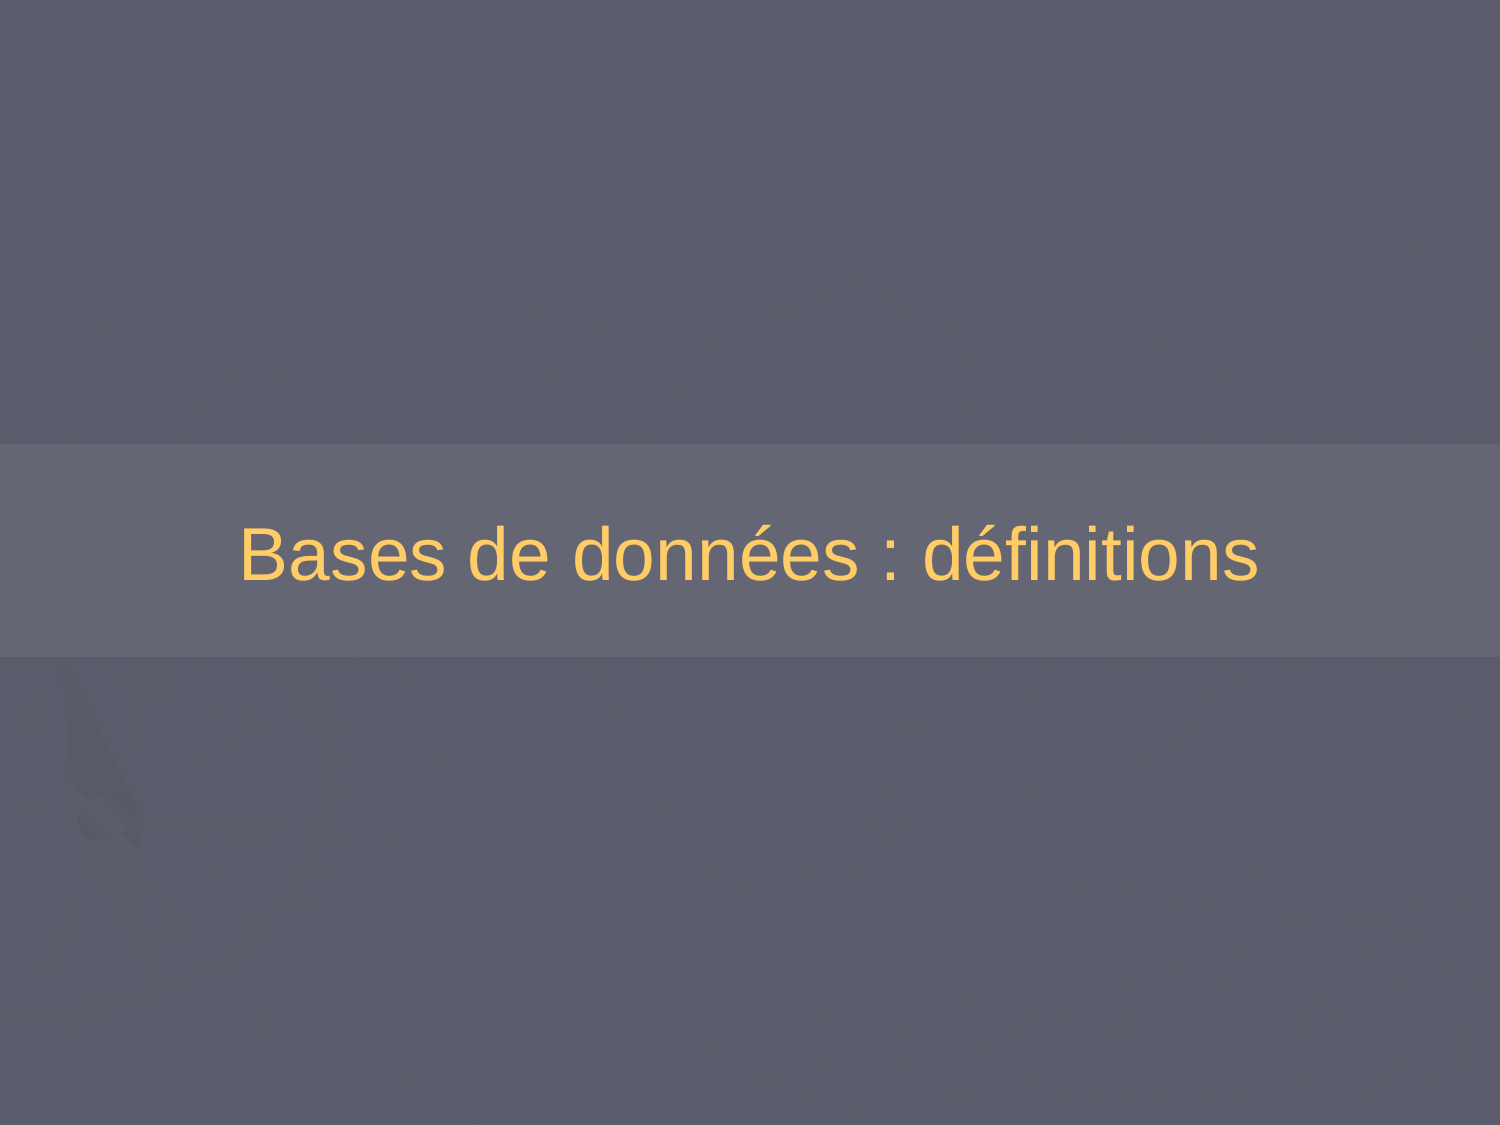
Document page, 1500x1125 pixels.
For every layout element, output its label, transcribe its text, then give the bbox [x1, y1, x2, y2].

text_box Bases de données : définitions [0, 444, 1500, 657]
